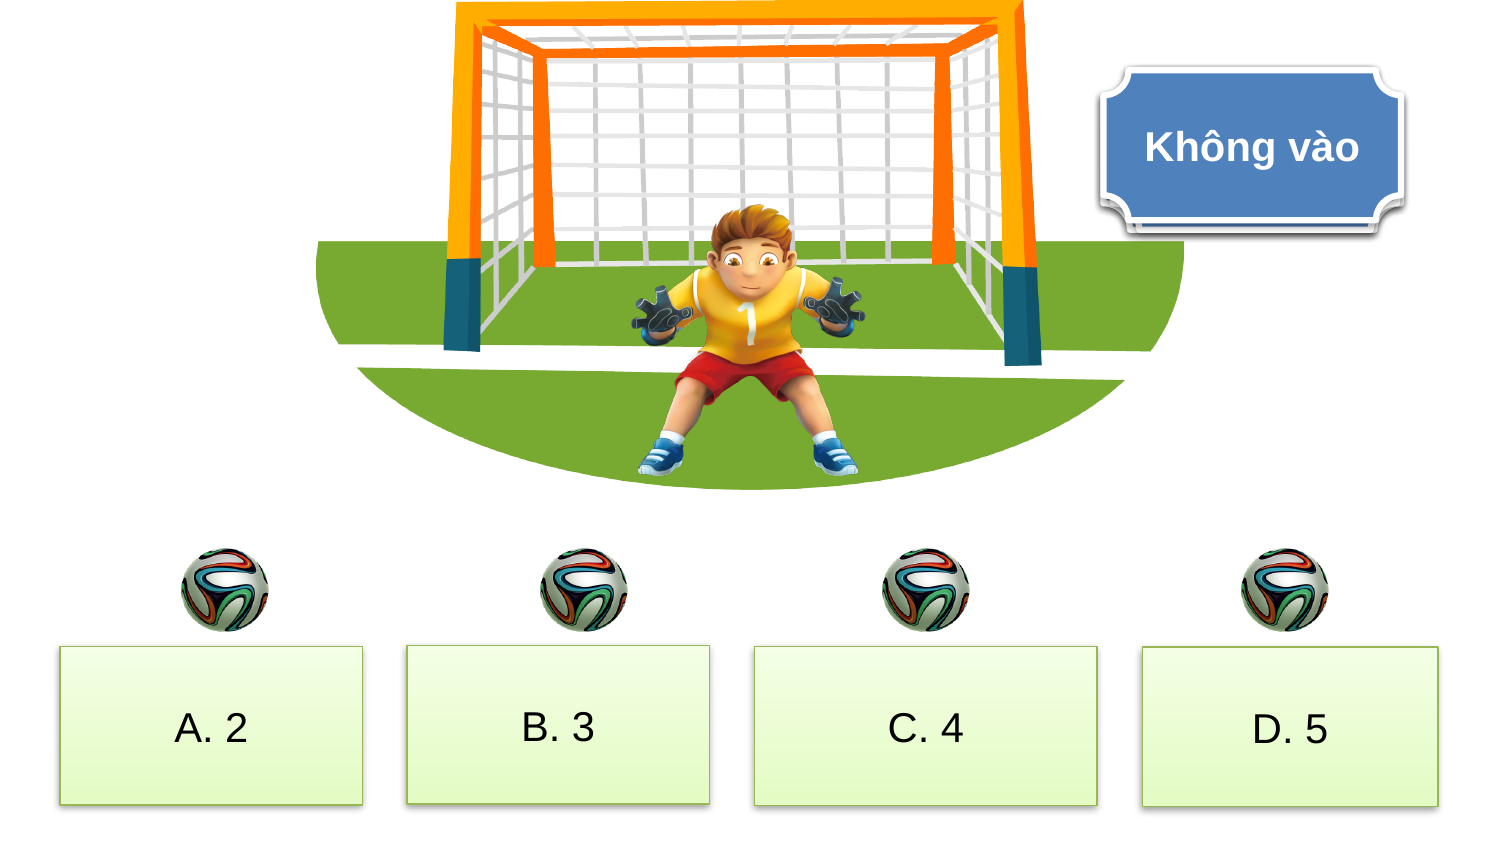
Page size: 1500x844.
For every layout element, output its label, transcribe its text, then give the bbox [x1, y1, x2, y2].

text_box Không vào [1316, 67, 1405, 224]
text_box B. 3 [406, 645, 710, 805]
text_box C. 4 [754, 646, 1098, 806]
picture [179, 0, 1330, 632]
text_box A. 2 [59, 646, 363, 806]
text_box D. 5 [1142, 646, 1439, 807]
